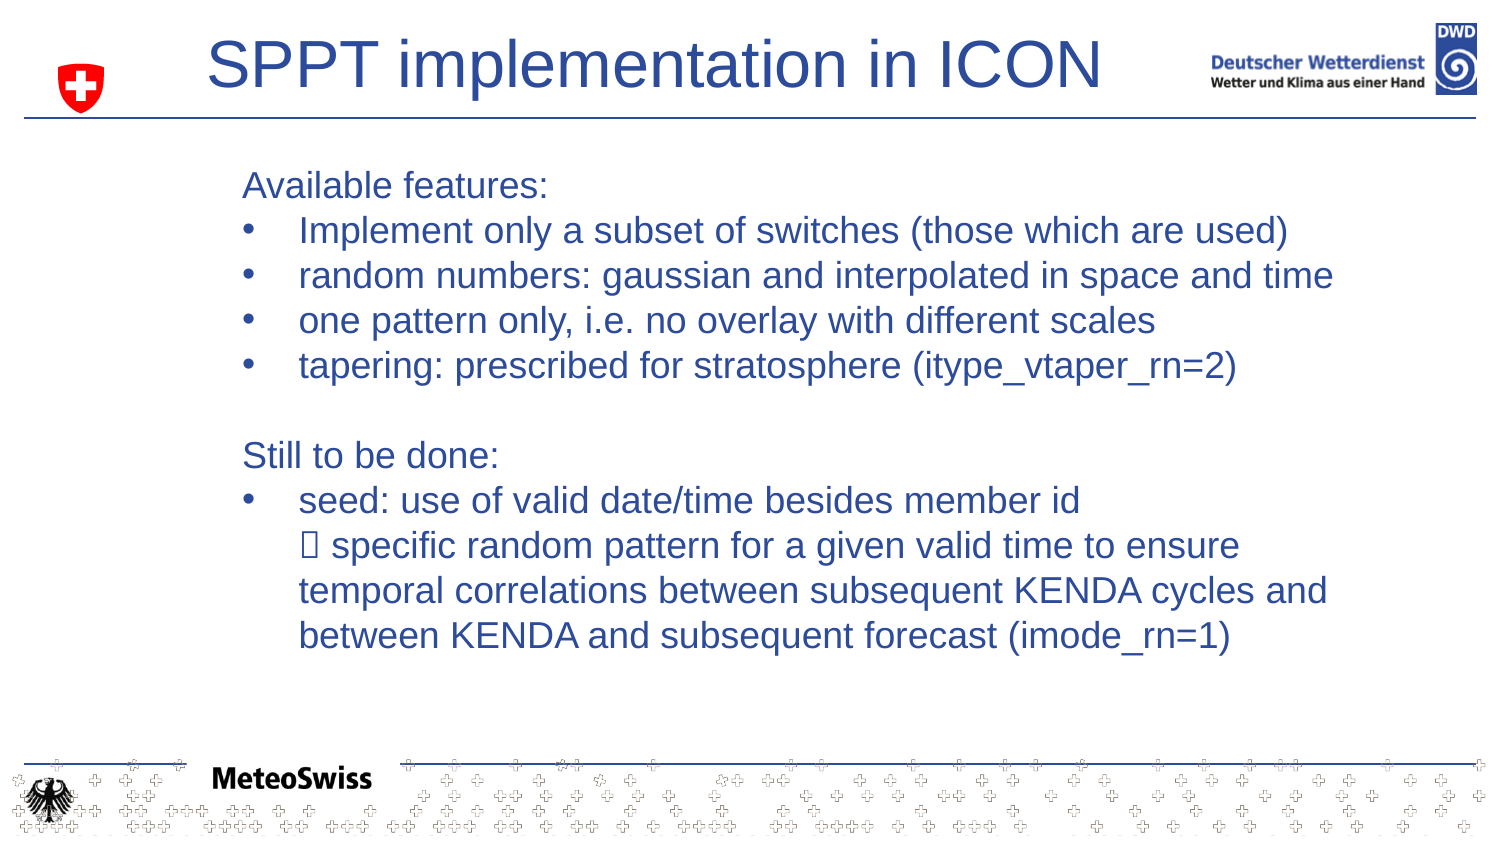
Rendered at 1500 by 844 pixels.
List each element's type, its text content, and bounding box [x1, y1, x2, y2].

picture [12, 757, 1493, 836]
picture [1211, 23, 1477, 95]
title SPPT implementation in ICON [194, 30, 1428, 147]
text_box Available features: Implement only a subset of switches (those which are used) random numbers: gaussian and interpolated in space and time one pattern only, i.e. no overlay with different scales tapering: prescribed for stratosphere (itype_vtaper_rn=2) Still to be done: seed: use of valid date/time besides member id  specific random pattern for a given valid time to ensure temporal correlations between subsequent KENDA cycles and between KENDA and subsequent forecast (imode_rn=1) [227, 153, 1395, 664]
picture [205, 759, 377, 789]
